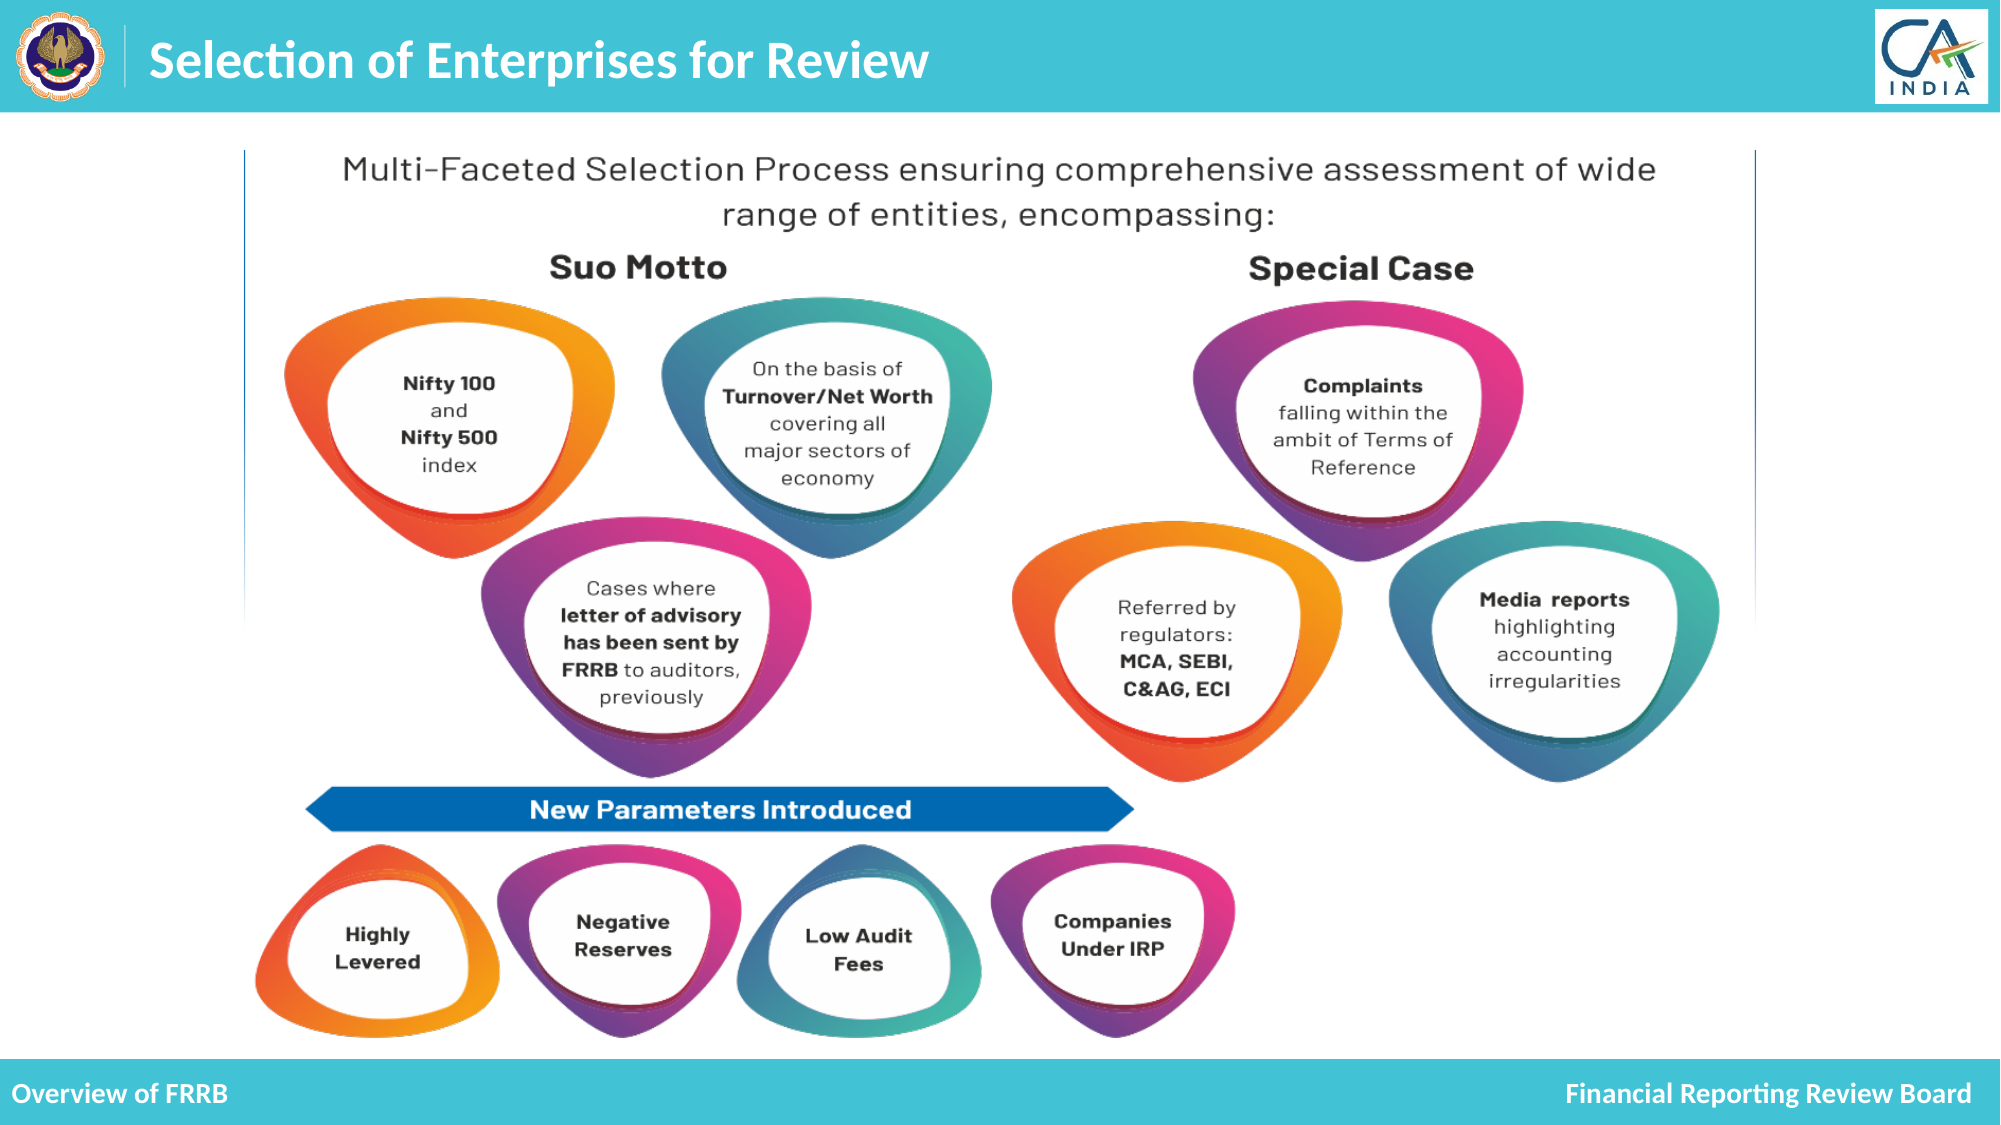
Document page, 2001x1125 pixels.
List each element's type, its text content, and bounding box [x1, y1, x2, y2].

picture [15, 11, 105, 102]
title Selection of Enterprises for Review [138, 12, 1610, 101]
picture [243, 149, 1757, 1038]
picture [1874, 9, 1989, 104]
